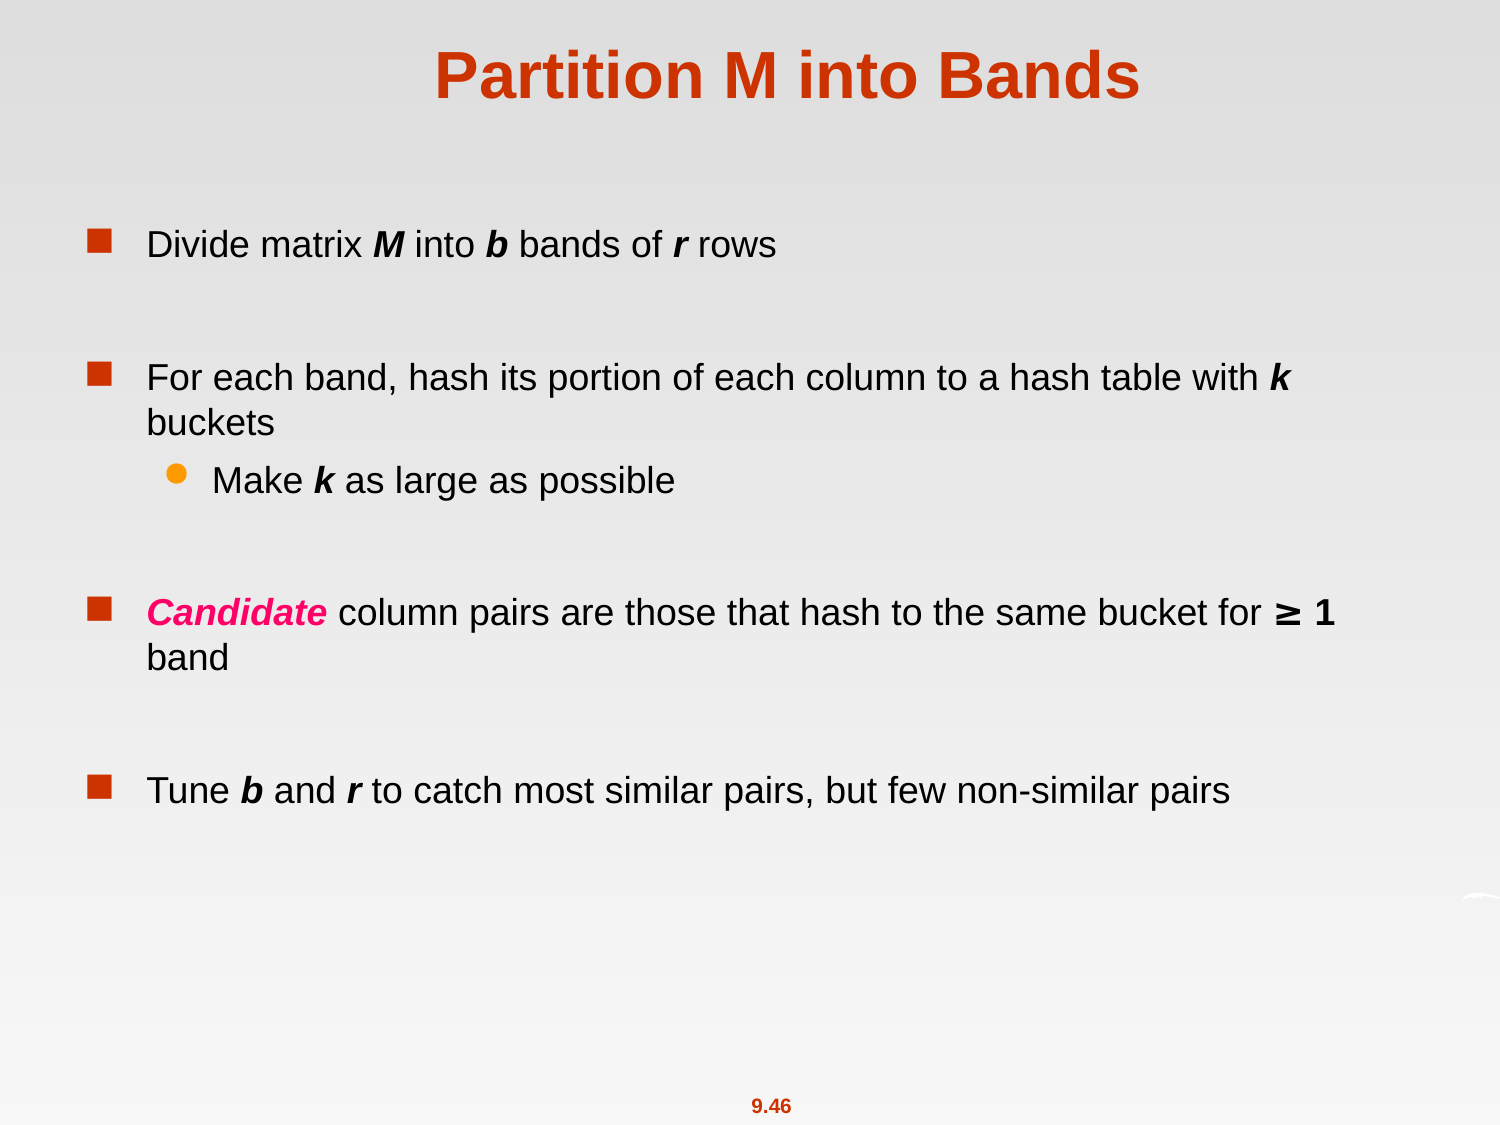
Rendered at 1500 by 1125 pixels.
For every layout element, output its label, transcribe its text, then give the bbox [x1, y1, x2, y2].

list Divide matrix M into b bands of r rows For each band, hash its portion of each column to a hash table with k buckets Make k as large as possible Candidate column pairs are those that hash to the same bucket for ≥ 1 band Tune b and r to catch most similar pairs, but few non-similar pairs [75, 212, 1363, 1075]
title Partition M into Bands [126, 19, 1451, 120]
